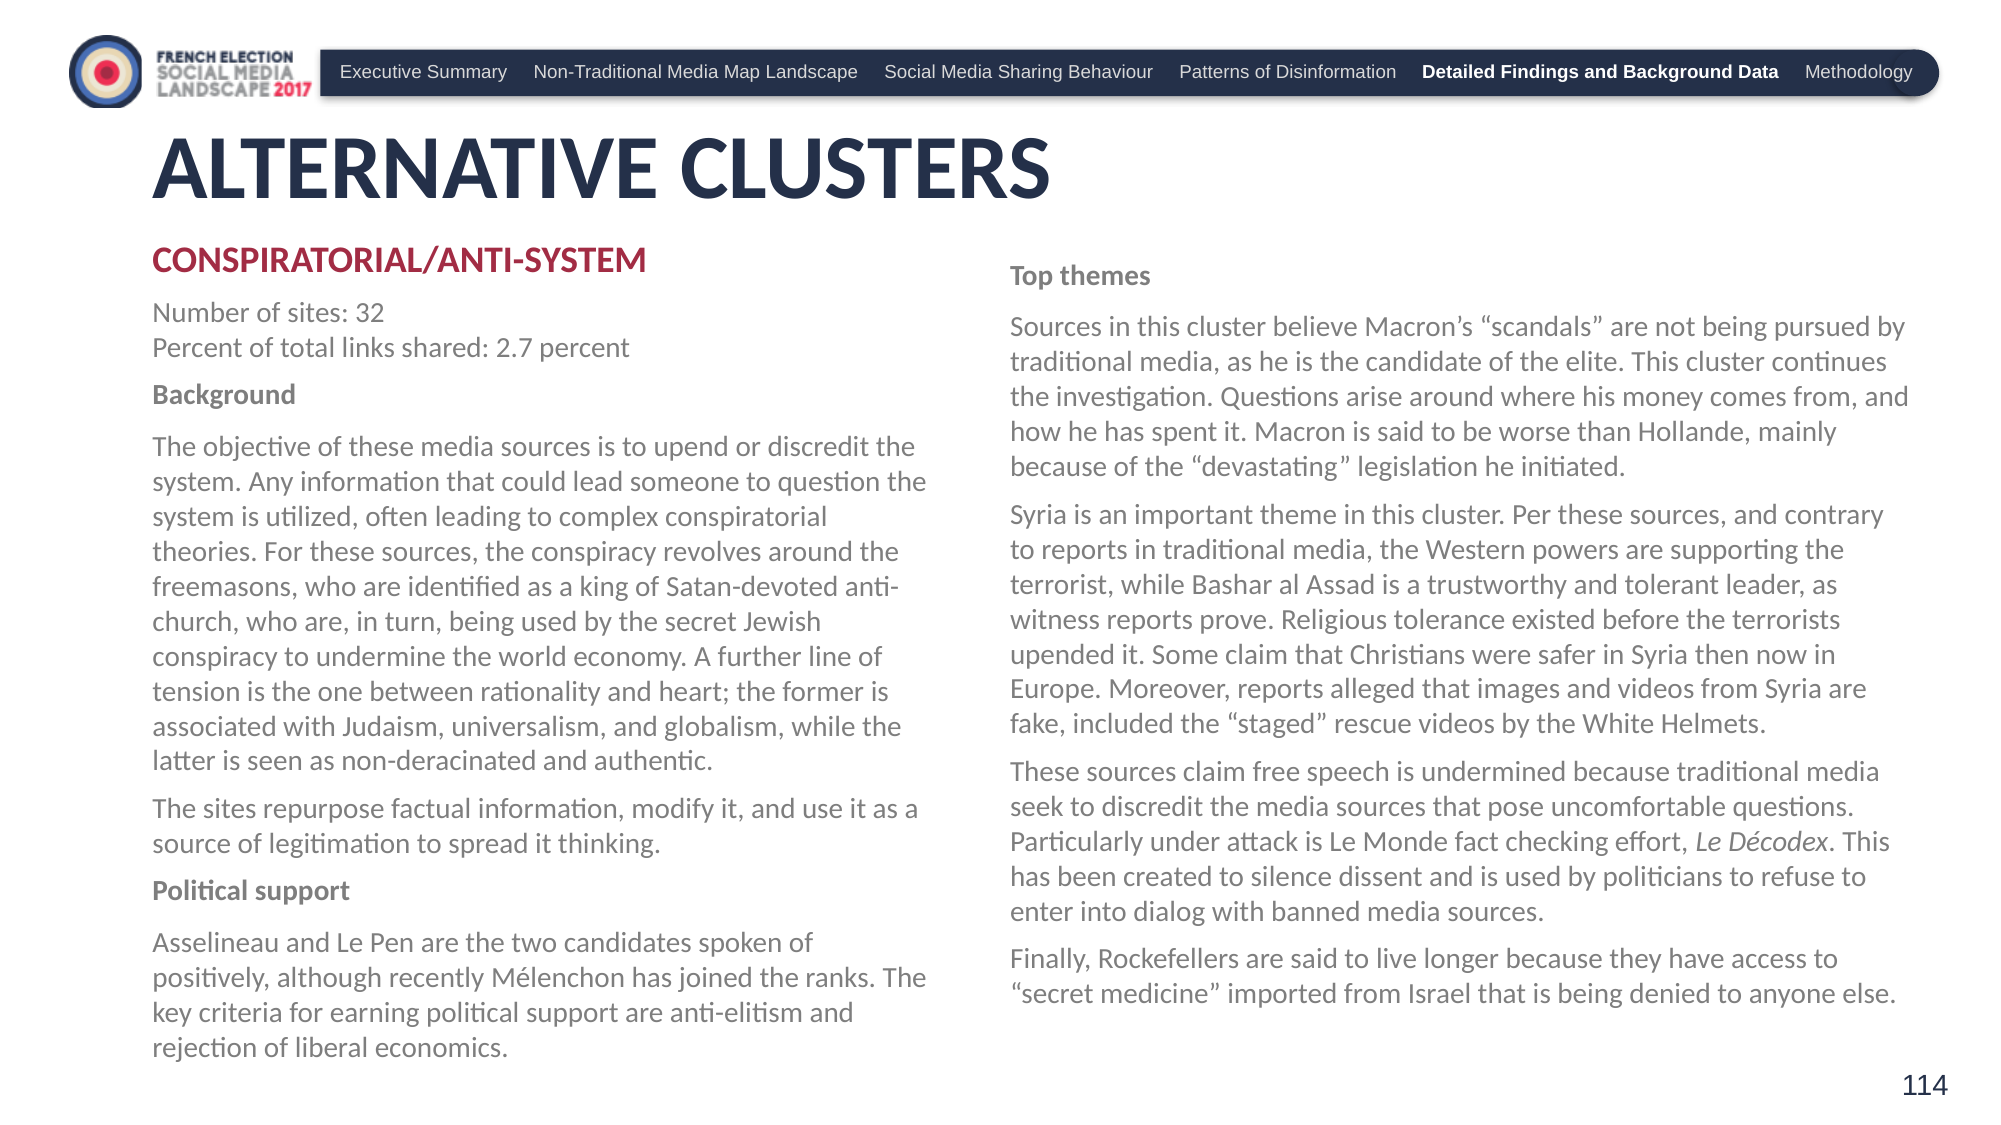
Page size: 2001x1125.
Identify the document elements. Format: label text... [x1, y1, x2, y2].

text_box Top themes Sources in this cluster believe Macron’s “scandals” are not being pursued by traditional media, as he is the candidate of the elite. This cluster continues the investigation. Questions arise around where his money comes from, and how he has spent it. Macron is said to be worse than Hollande, mainly because of the “devastating” legislation he initiated. Syria is an important theme in this cluster. Per these sources, and contrary to reports in traditional media, the Western powers are supporting the terrorist, while Bashar al Assad is a trustworthy and tolerant leader, as witness reports prove. Religious tolerance existed before the terrorists upended it. Some claim that Christians were safer in Syria then now in Europe. Moreover, reports alleged that images and videos from Syria are fake, included the “staged” rescue videos by the White Helmets. These sources claim free speech is undermined because traditional media seek to discredit the media sources that pose uncomfortable questions. Particularly under attack is Le Monde fact checking effort, Le Décodex. This has been created to silence dissent and is used by politicians to refuse to enter into dialog with banned media sources. Finally, Rockefellers are said to live longer because they have access to “secret medicine” imported from Israel that is being denied to anyone else. [995, 248, 1931, 1017]
title ALTERNATIVE CLUSTERS [137, 59, 1863, 278]
list CONSPIRATORIAL/ANTI-SYSTEM Number of sites: 32 Percent of total links shared: 2.7 percent Background The objective of these media sources is to upend or discredit the system. Any information that could lead someone to question the system is utilized, often leading to complex conspiratorial theories. For these sources, the conspiracy revolves around the freemasons, who are identified as a king of Satan-devoted anti- church, who are, in turn, being used by the secret Jewish conspiracy to undermine the world economy. A further line of tension is the one between rationality and heart; the former is associated with Judaism, universalism, and globalism, while the latter is seen as non-deracinated and authentic. The sites repurpose factual information, modify it, and use it as a source of legitimation to spread it thinking. Political support Asselineau and Le Pen are the two candidates spoken of positively, although recently Mélenchon has joined the ranks. The key criteria for earning political support are anti-elitism and rejection of liberal economics. [137, 220, 947, 1026]
text_box Executive Summary Non-Traditional Media Map Landscape Social Media Sharing Behaviour Patterns of Disinformation Detailed Findings and Background Data Methodology [323, 49, 1933, 93]
